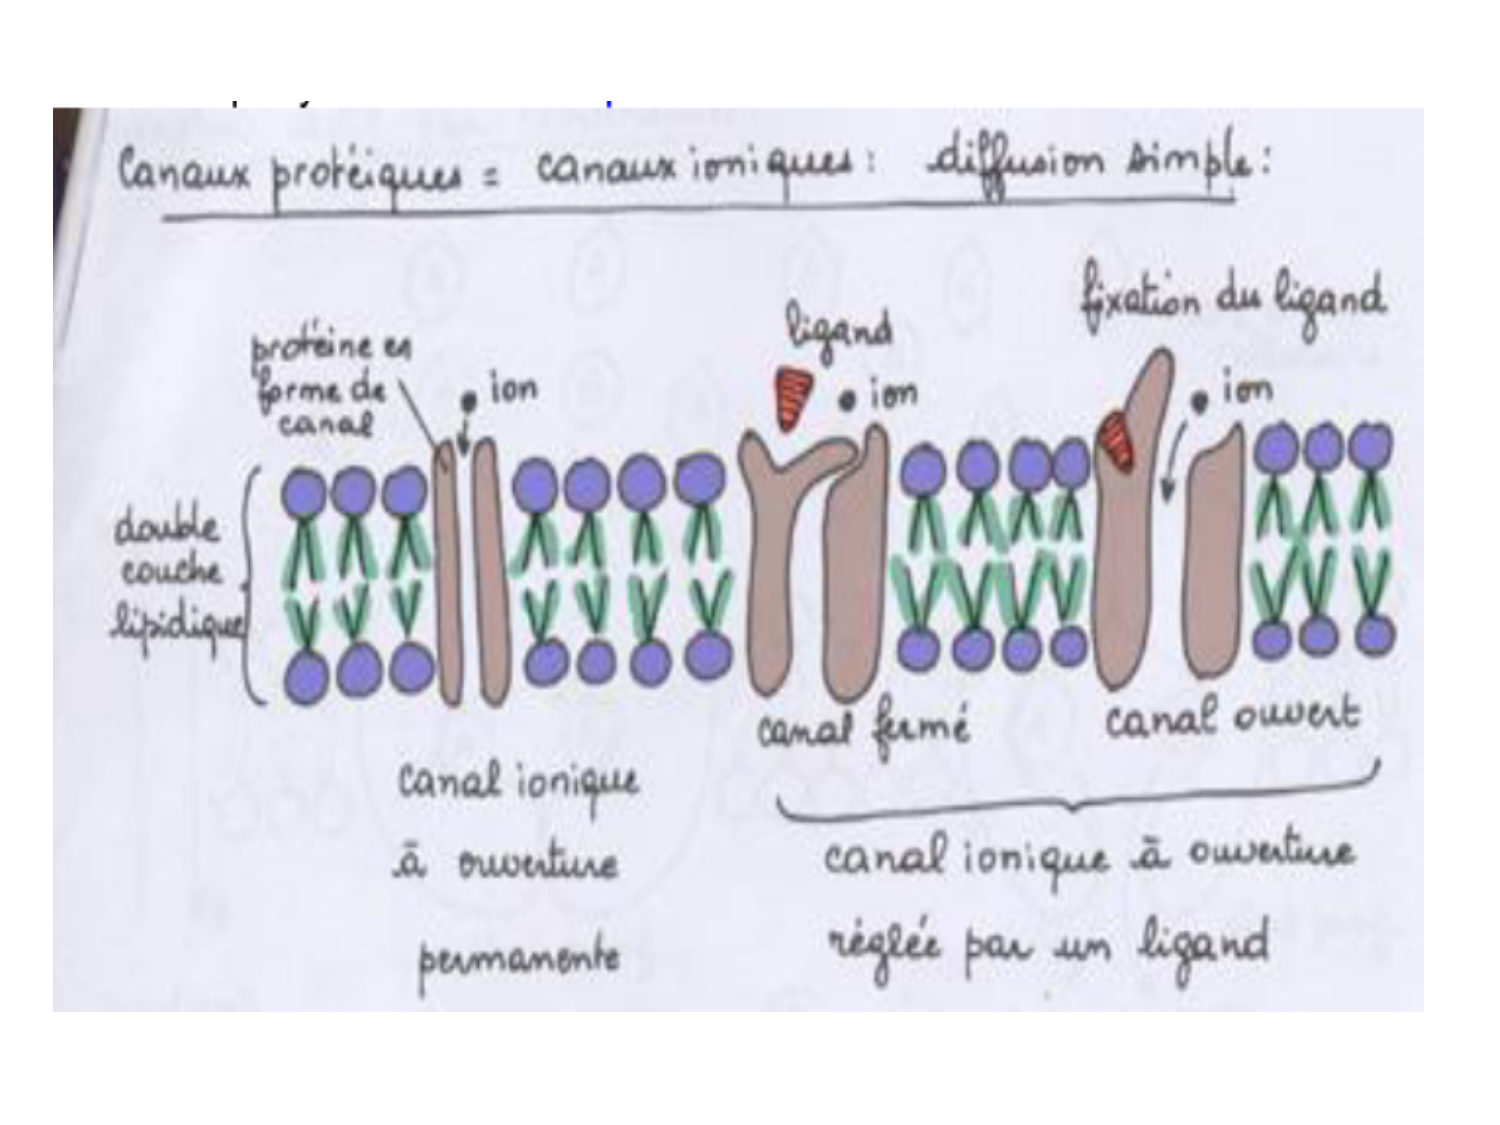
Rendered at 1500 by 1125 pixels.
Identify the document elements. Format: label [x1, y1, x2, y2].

picture [52, 101, 1424, 1012]
